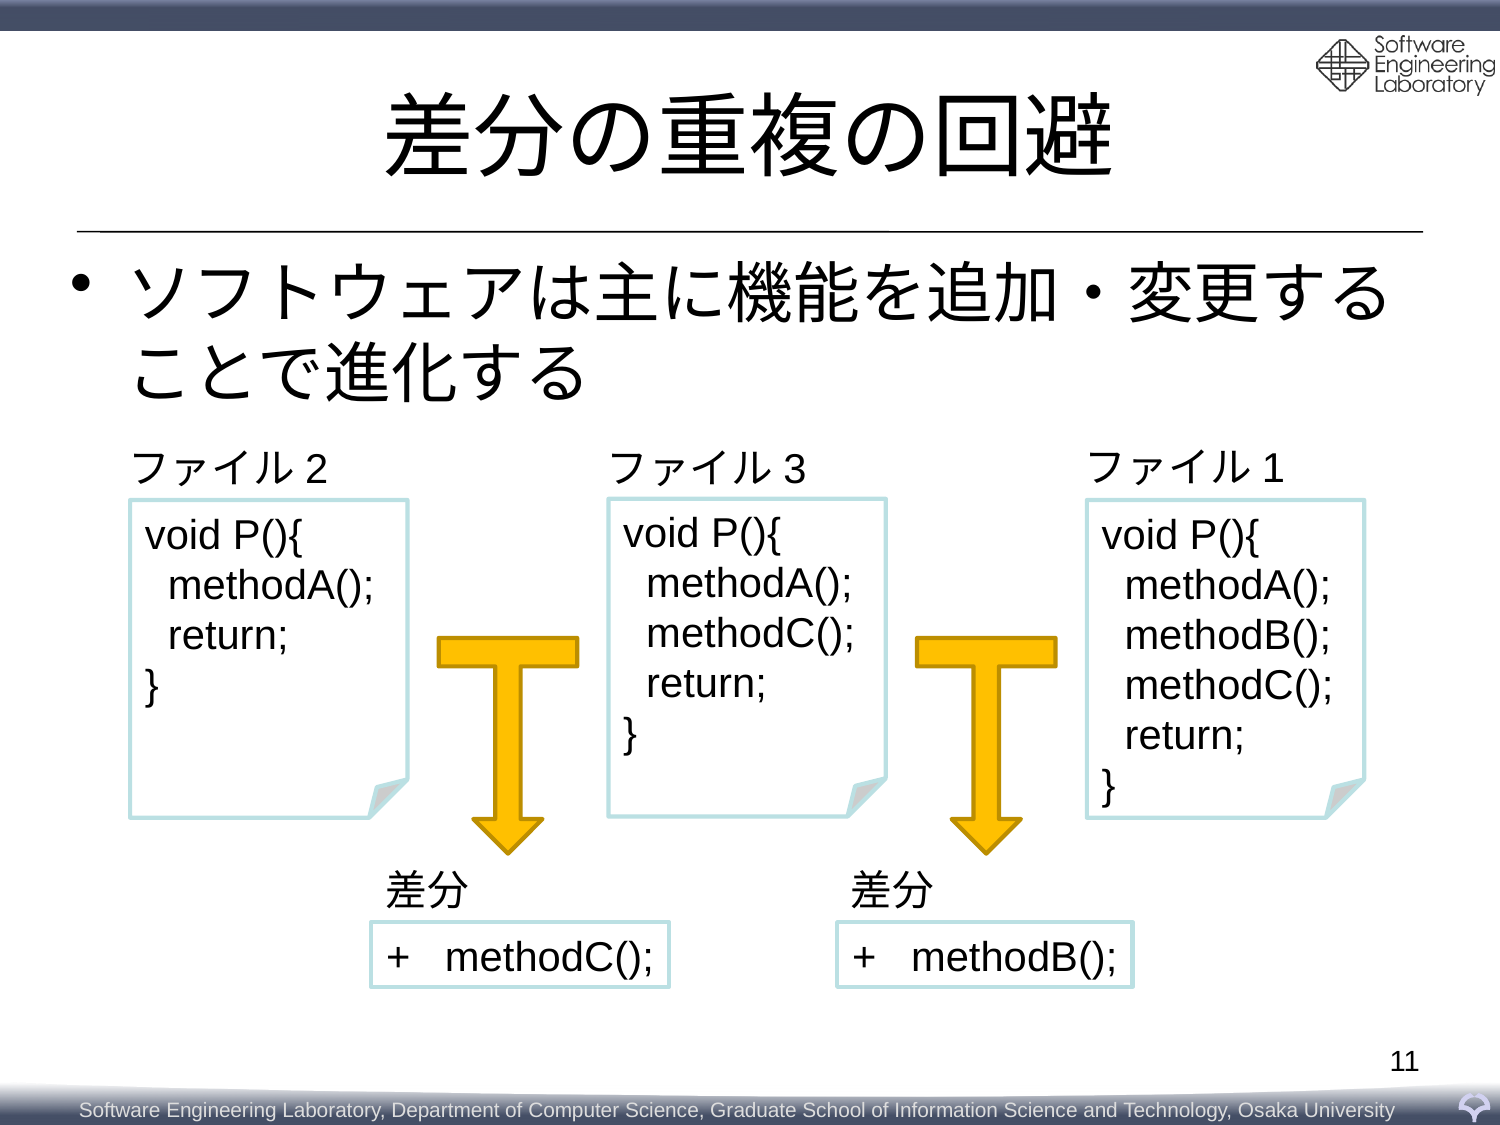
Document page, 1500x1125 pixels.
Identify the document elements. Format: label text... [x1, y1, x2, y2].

picture [0, 0, 1500, 31]
picture [1316, 35, 1495, 96]
text_box ファイル2 [113, 434, 344, 500]
title 差分の重複の回避 [74, 44, 1424, 221]
list ソフトウェアは主に機能を追加・変更することで進化する [54, 243, 1448, 1006]
text_box [914, 635, 1058, 856]
text_box ファイル3 [591, 434, 822, 500]
text_box + methodB(); [835, 920, 1135, 989]
text_box [436, 635, 580, 856]
text_box + methodC(); [369, 920, 671, 989]
picture [0, 1082, 1500, 1125]
text_box 差分 [370, 856, 484, 922]
text_box ファイル1 [1070, 433, 1300, 499]
text_box void P(){ methodA(); return; } [128, 497, 410, 820]
text_box void P(){ methodA(); methodC(); return; } [606, 496, 888, 819]
text_box 差分 [835, 856, 949, 922]
slide_number 11 [1246, 1034, 1436, 1083]
text_box void P(){ methodA(); methodB(); methodC(); return; } [1084, 497, 1367, 820]
